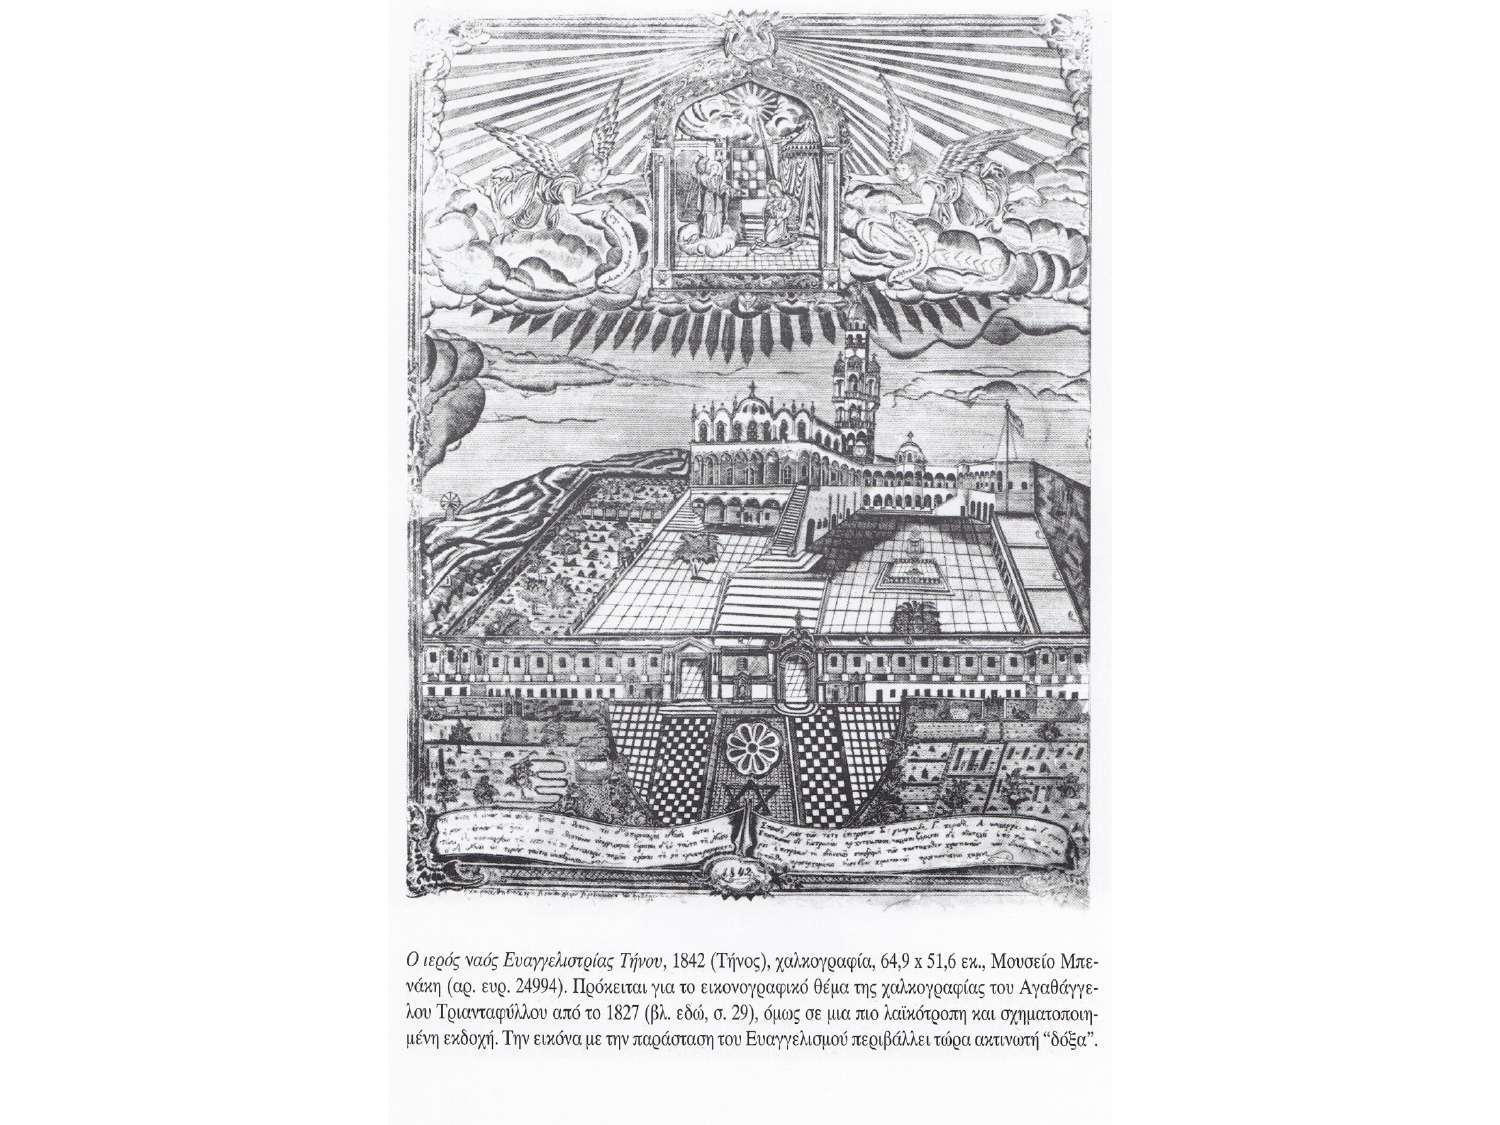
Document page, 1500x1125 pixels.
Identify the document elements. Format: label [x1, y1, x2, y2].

picture [388, 0, 1112, 1125]
